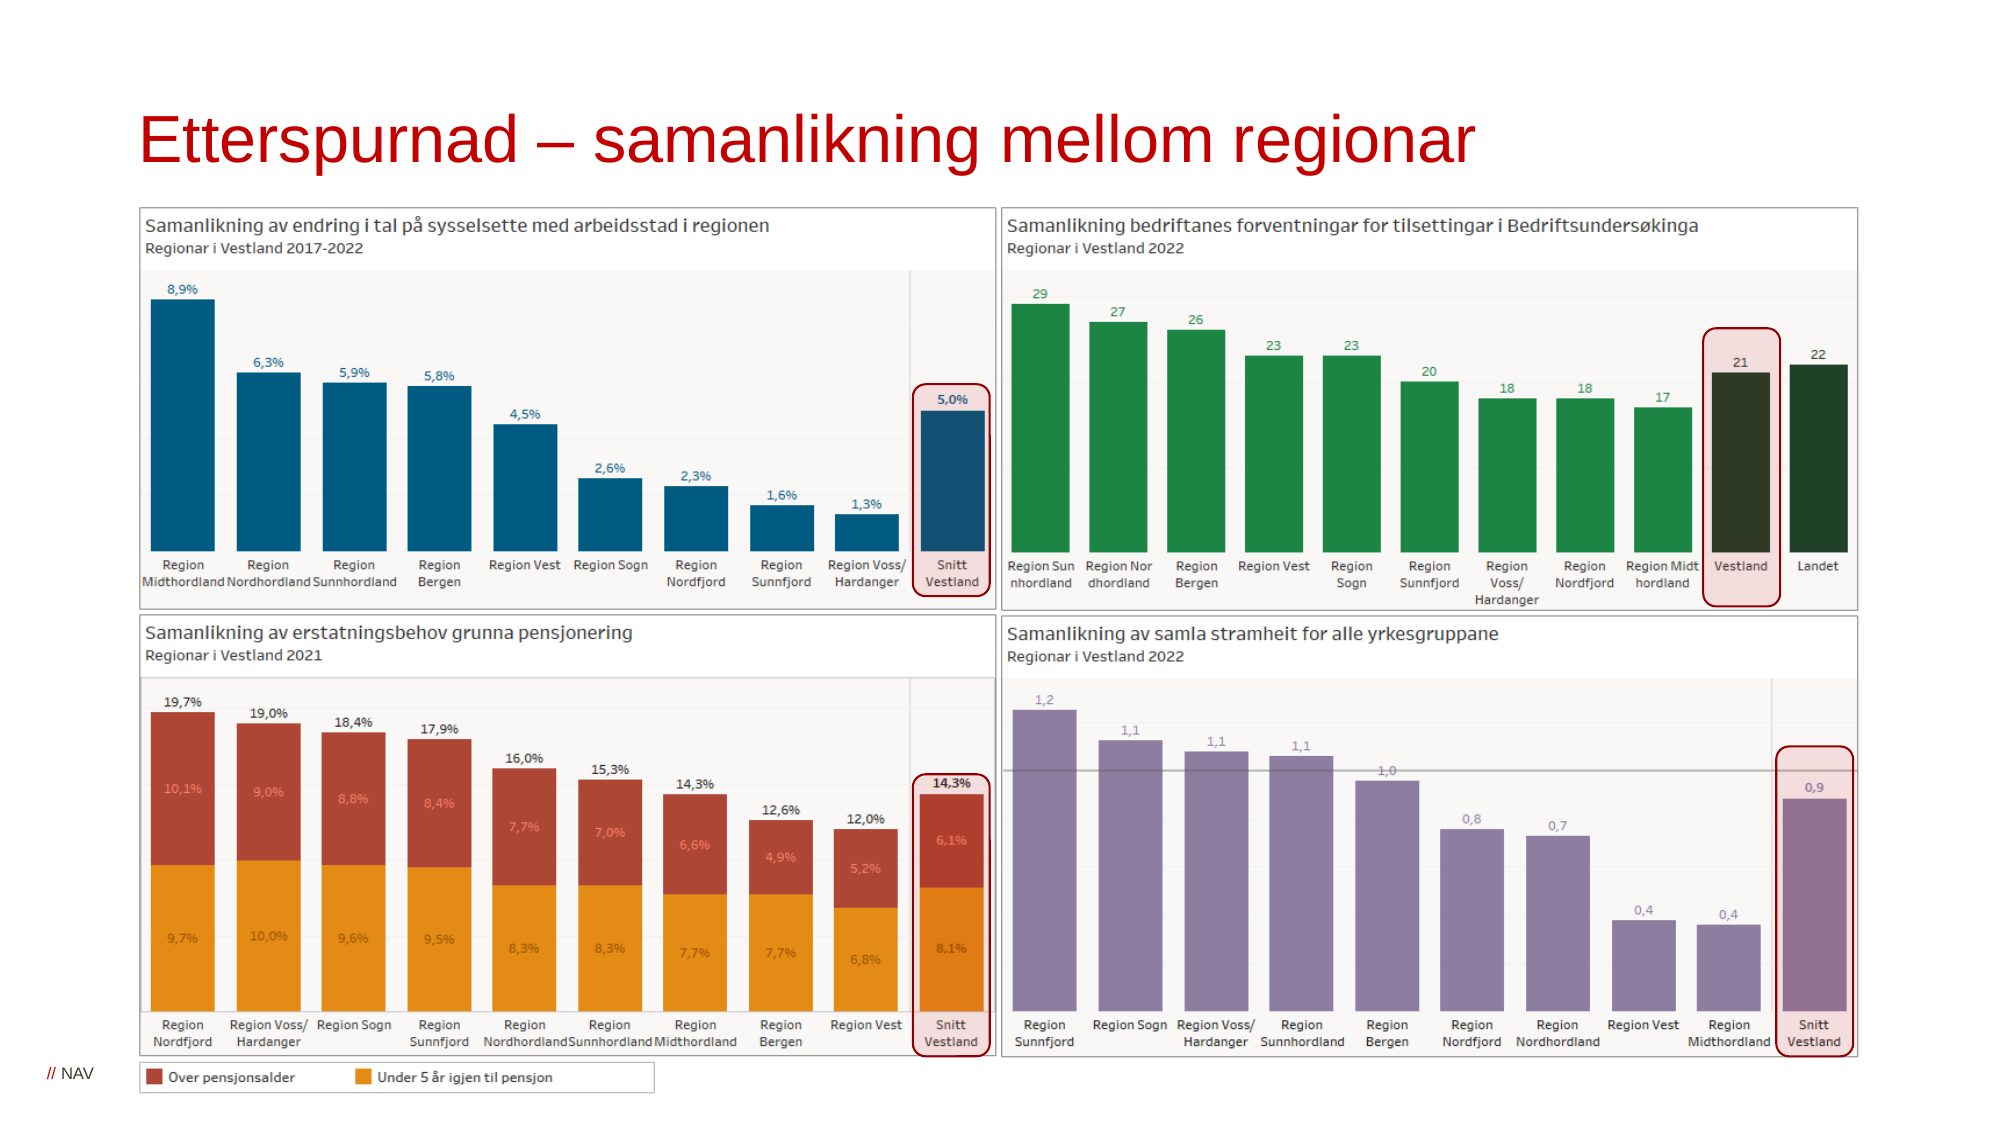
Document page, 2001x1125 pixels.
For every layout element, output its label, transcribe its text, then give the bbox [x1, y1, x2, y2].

picture [137, 205, 1863, 1099]
title Etterspurnad – samanlikning mellom regionar [123, 78, 1849, 205]
